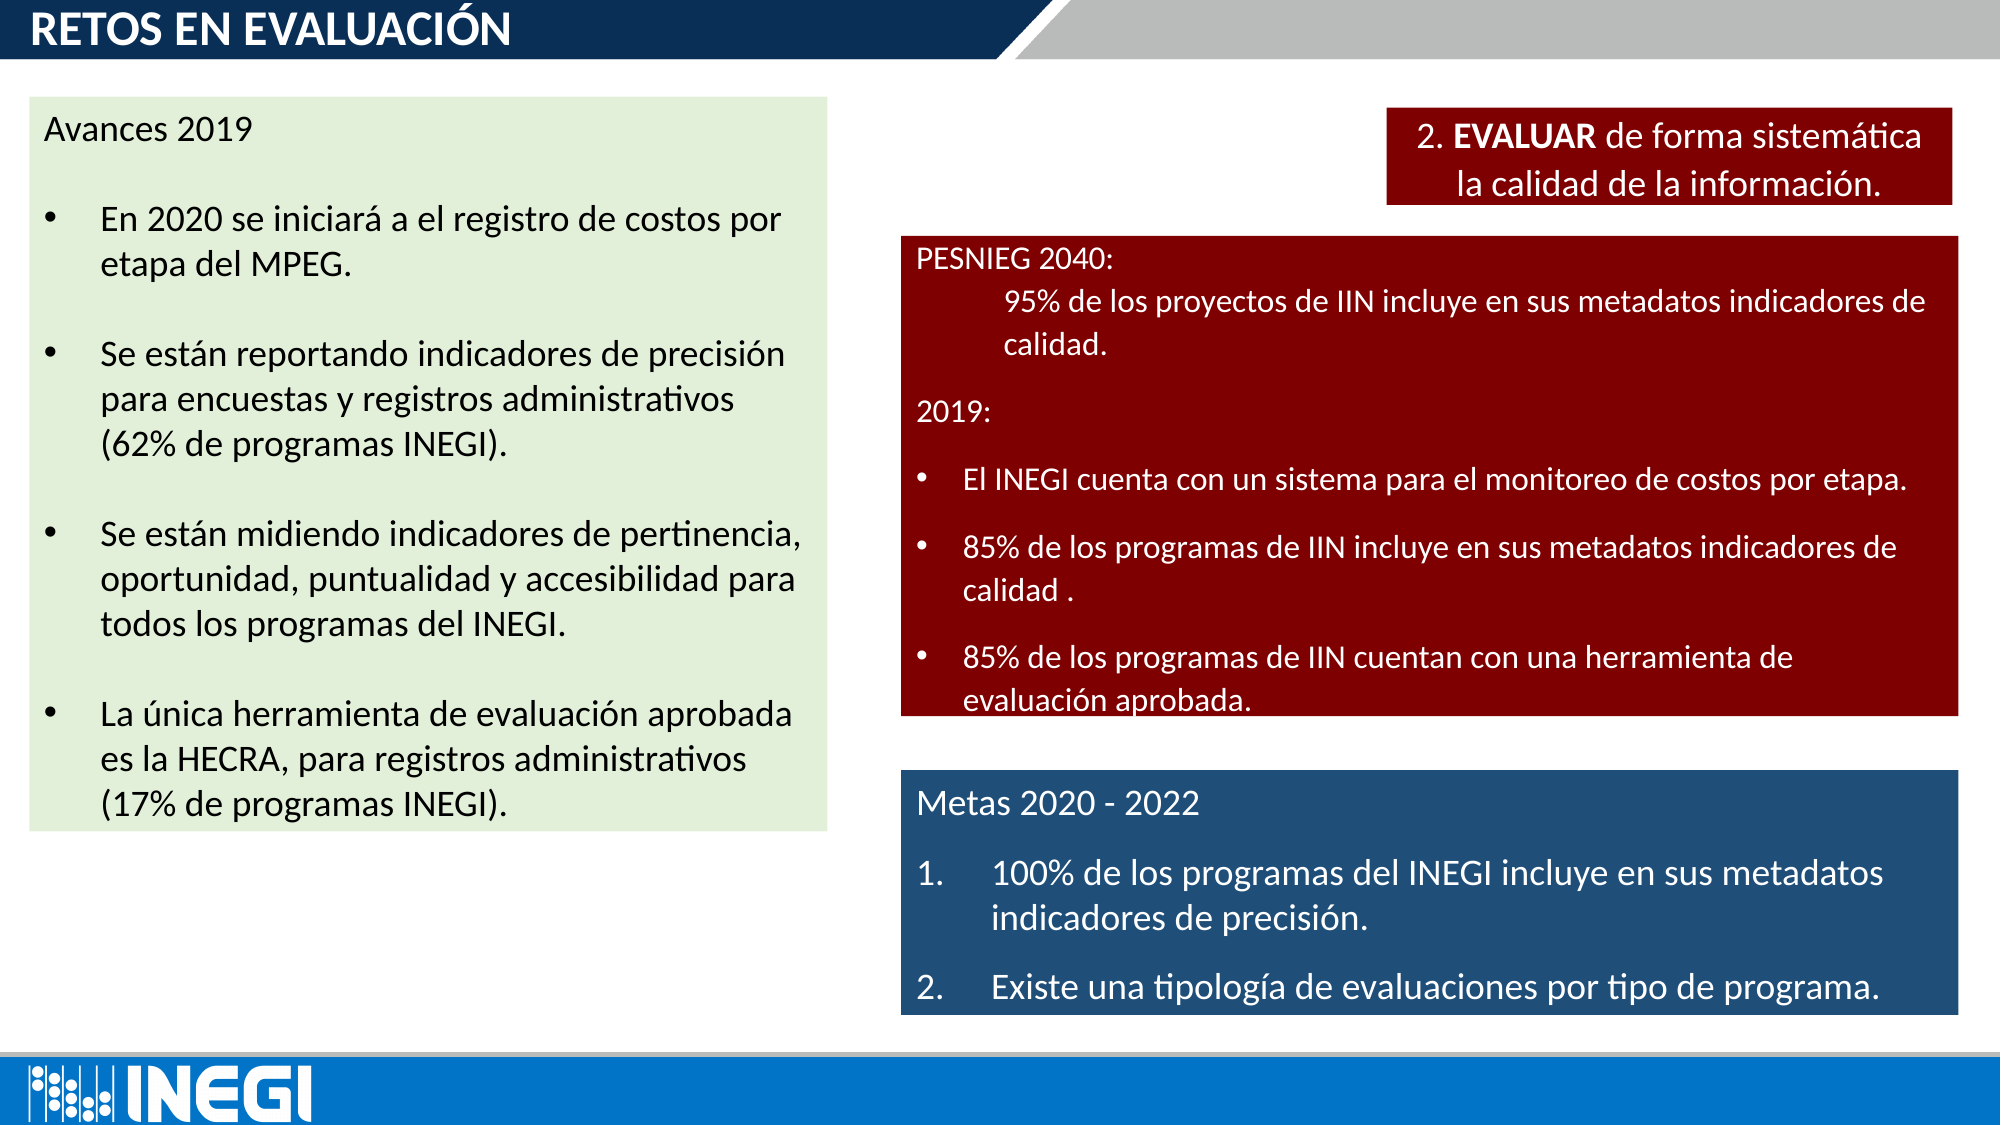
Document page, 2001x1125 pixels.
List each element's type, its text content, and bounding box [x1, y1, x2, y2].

picture [0, 0, 2000, 60]
text_box RETOS EN EVALUACIÓN [15, 60, 828, 64]
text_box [901, 107, 1959, 717]
text_box Avances 2019 En 2020 se iniciará a el registro de costos por etapa del MPEG. Se están reportando indicadores de precisión para encuestas y registros administrativos (62% de programas INEGI). Se están midiendo indicadores de pertinencia, oportunidad, puntualidad y accesibilidad para todos los programas del INEGI. La única herramienta de evaluación aprobada es la HECRA, para registros administrativos (17% de programas INEGI). [29, 96, 828, 832]
text_box Metas 2020 - 2022 100% de los programas del INEGI incluye en sus metadatos indicadores de precisión. Existe una tipología de evaluaciones por tipo de programa. [901, 770, 1959, 1015]
picture [0, 1051, 2000, 1125]
